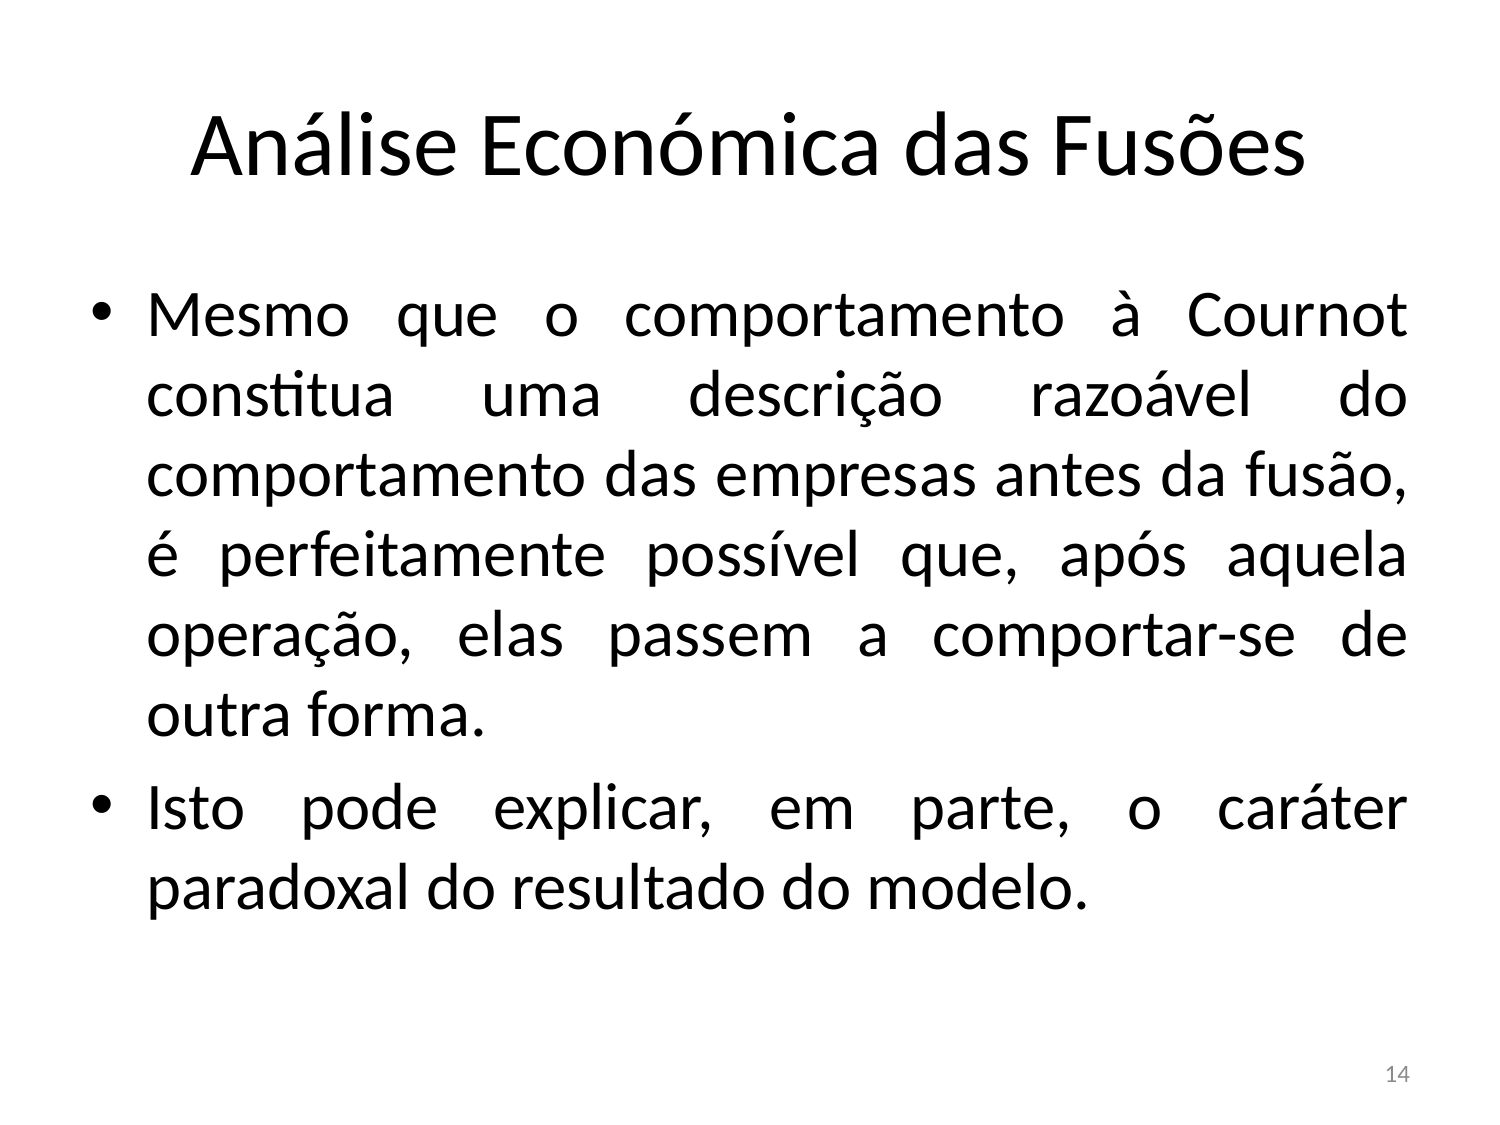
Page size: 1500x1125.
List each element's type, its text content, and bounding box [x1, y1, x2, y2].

list Mesmo que o comportamento à Cournot constitua uma descrição razoável do comportamento das empresas antes da fusão, é perfeitamente possível que, após aquela operação, elas passem a comportar-se de outra forma. Isto pode explicar, em parte, o caráter paradoxal do resultado do modelo. [75, 262, 1425, 1005]
title Análise Económica das Fusões [75, 45, 1425, 233]
slide_number 14 [1074, 1042, 1425, 1103]
